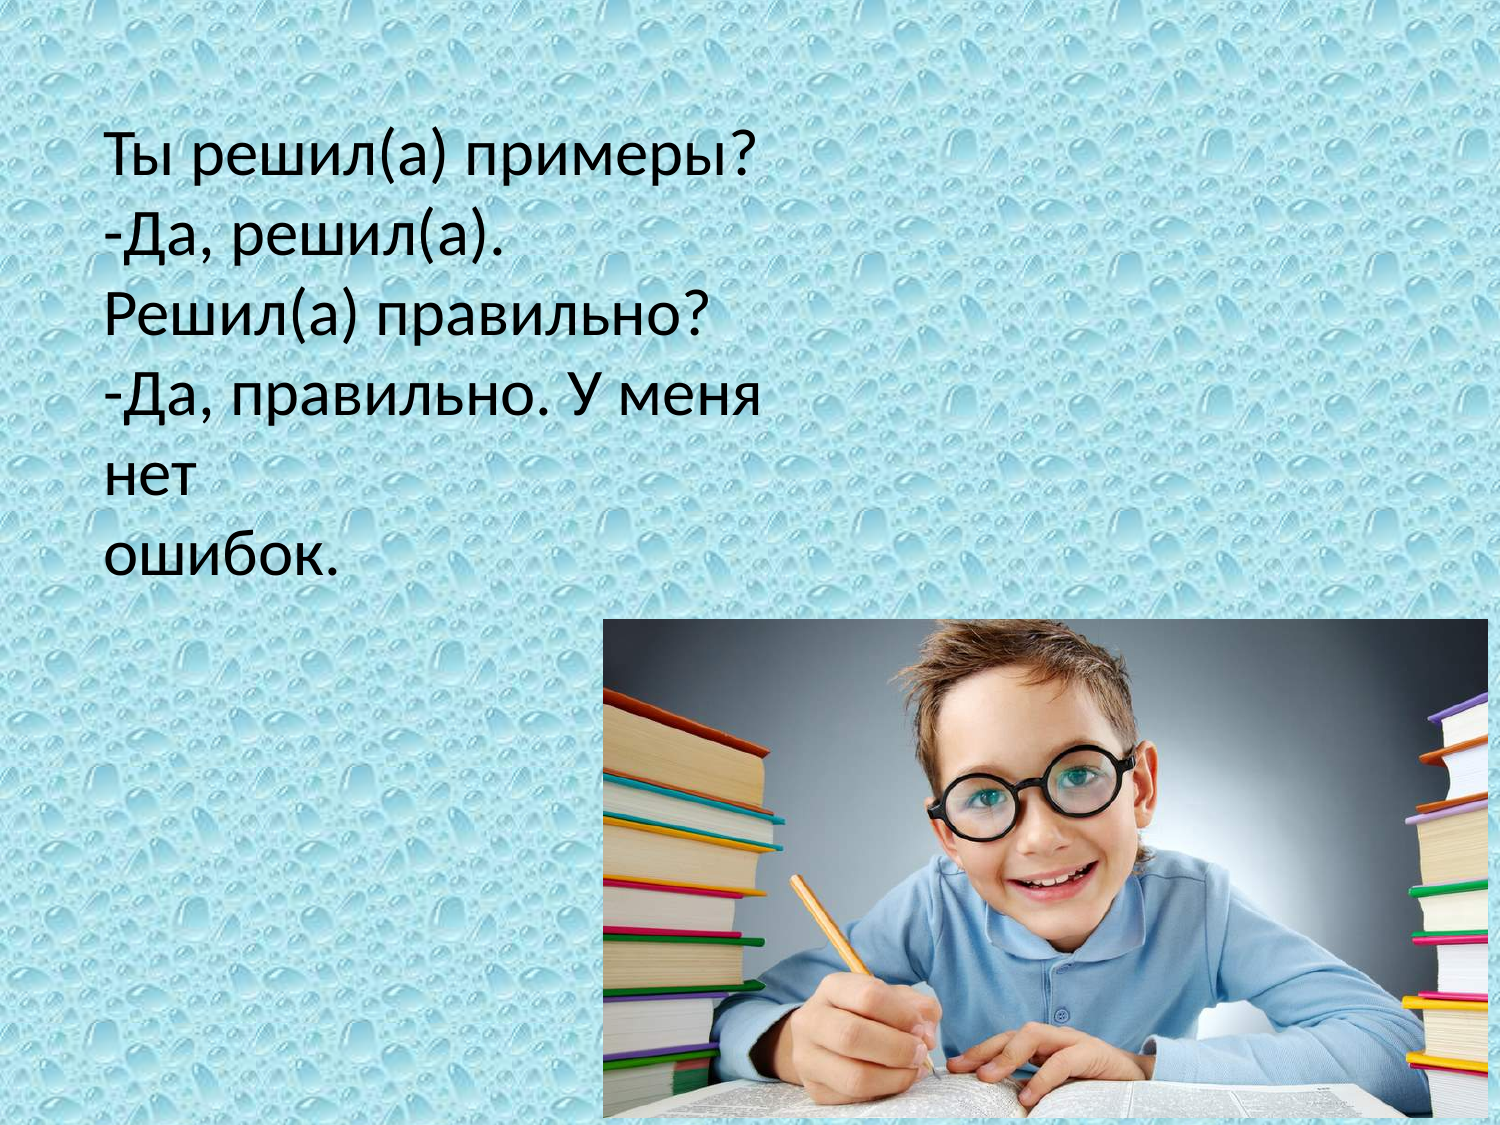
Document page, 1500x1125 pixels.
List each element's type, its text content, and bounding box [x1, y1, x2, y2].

text_box Ты решил(а) примеры? -Да, решил(а). Решил(а) правильно? -Да, правильно. У меня нет ошибок. [88, 101, 839, 597]
picture [0, 0, 1500, 1125]
